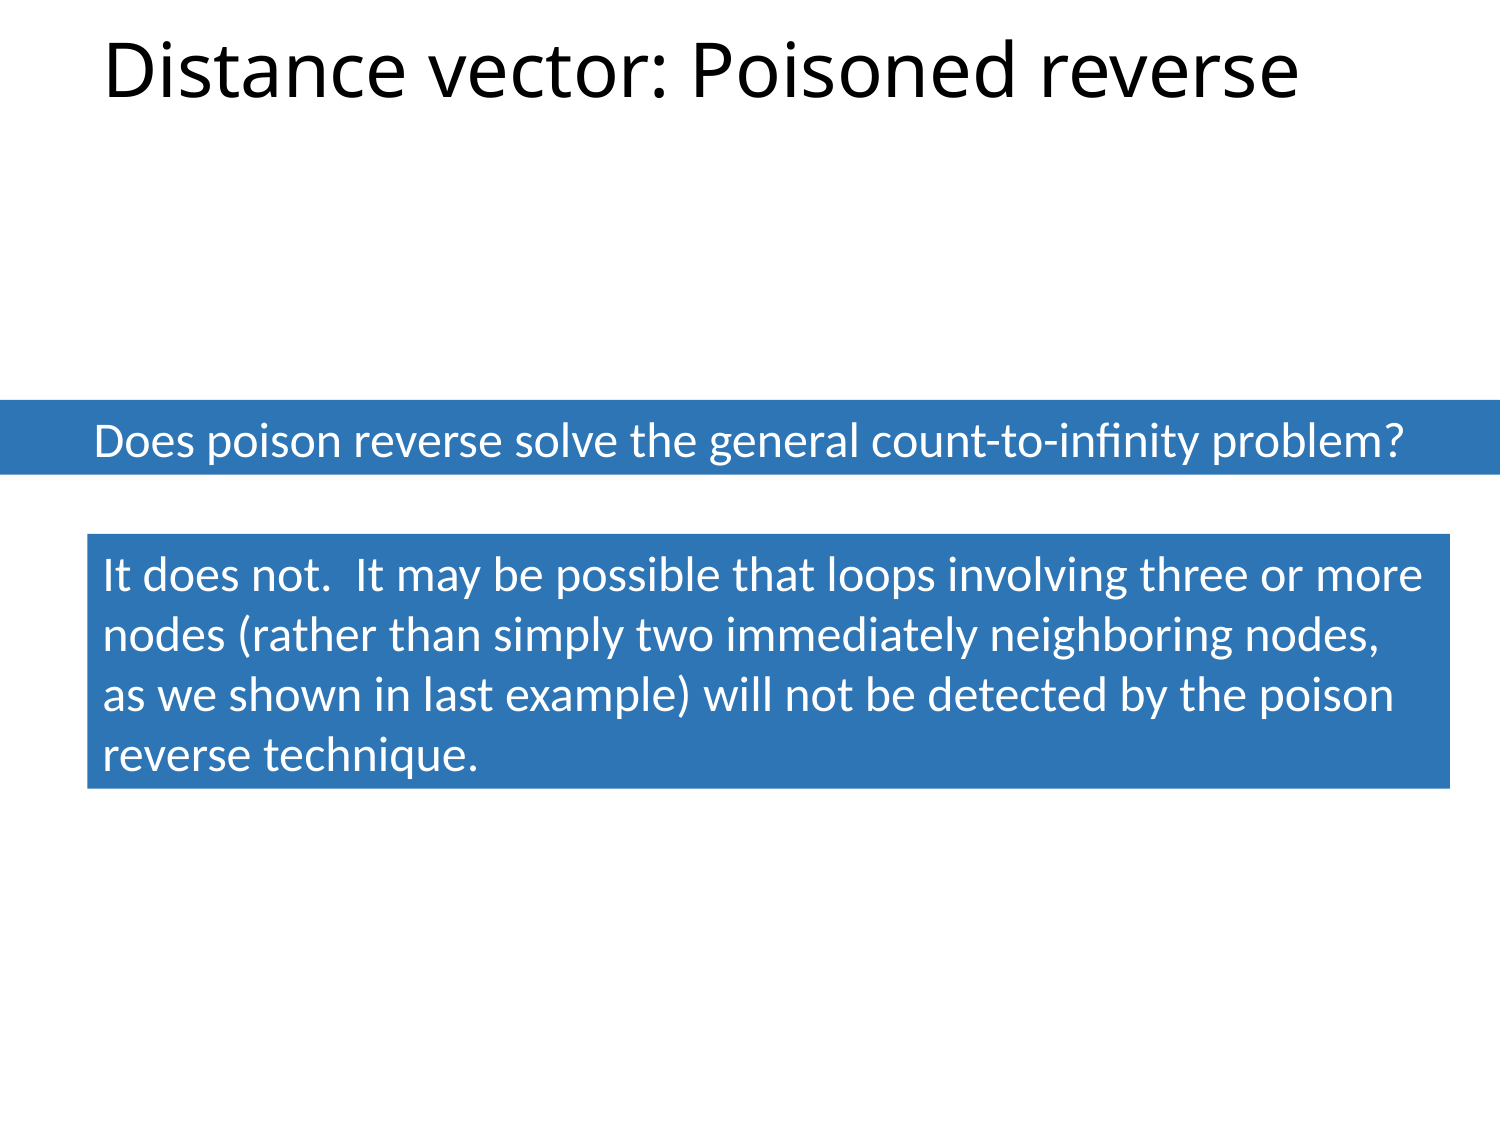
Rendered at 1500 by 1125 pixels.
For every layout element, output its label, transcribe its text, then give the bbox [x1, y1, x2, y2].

text_box Distance vector: Poisoned reverse [87, 24, 1363, 191]
text_box Does poison reverse solve the general count-to-infinity problem? [0, 399, 1500, 475]
text_box It does not. It may be possible that loops involving three or more nodes (rather than simply two immediately neighboring nodes, as we shown in last example) will not be detected by the poison reverse technique. [87, 533, 1450, 789]
